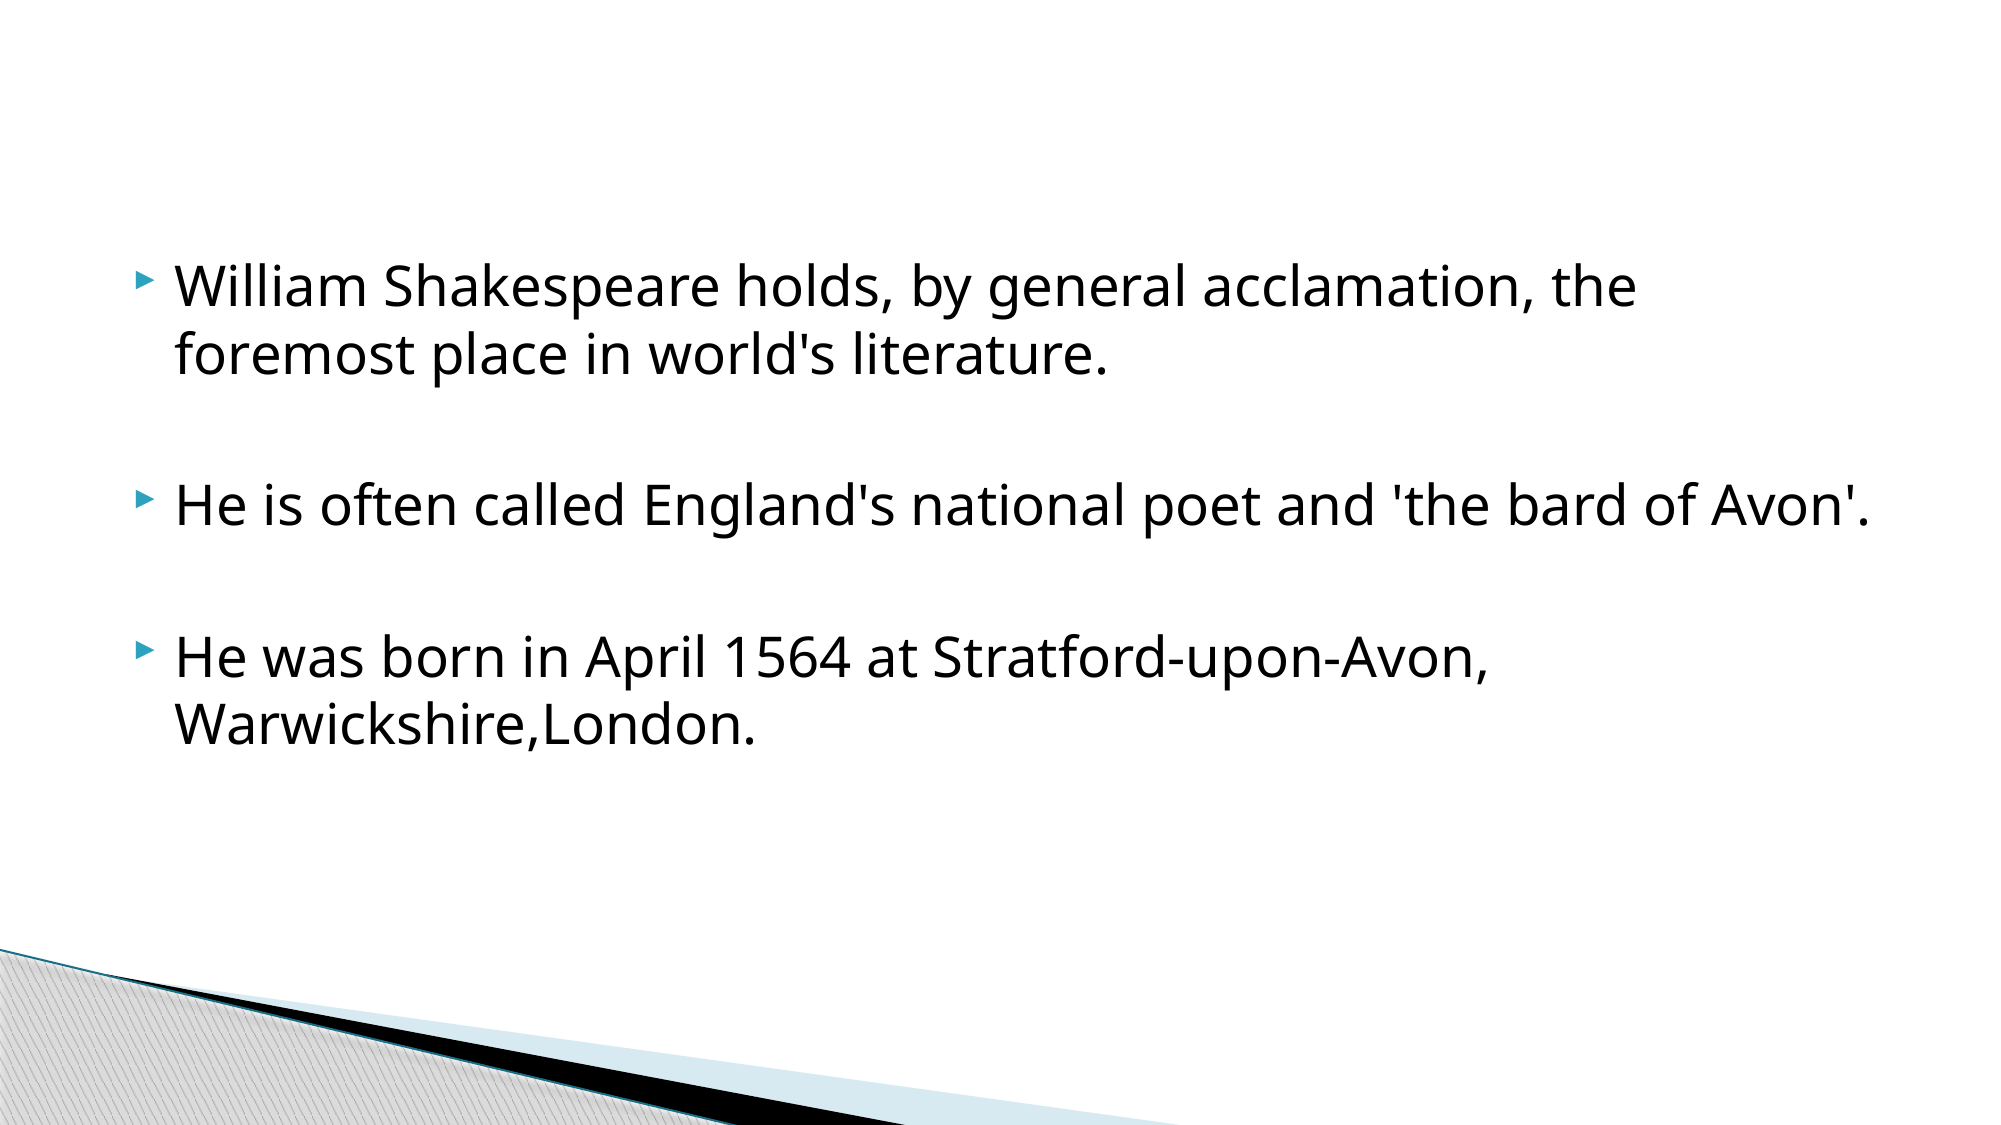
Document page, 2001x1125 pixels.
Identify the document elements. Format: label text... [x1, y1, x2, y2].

list William Shakespeare holds, by general acclamation, the foremost place in world's literature. He is often called England's national poet and 'the bard of Avon'. He was born in April 1564 at Stratford-upon-Avon, Warwickshire,London. [99, 243, 1900, 986]
